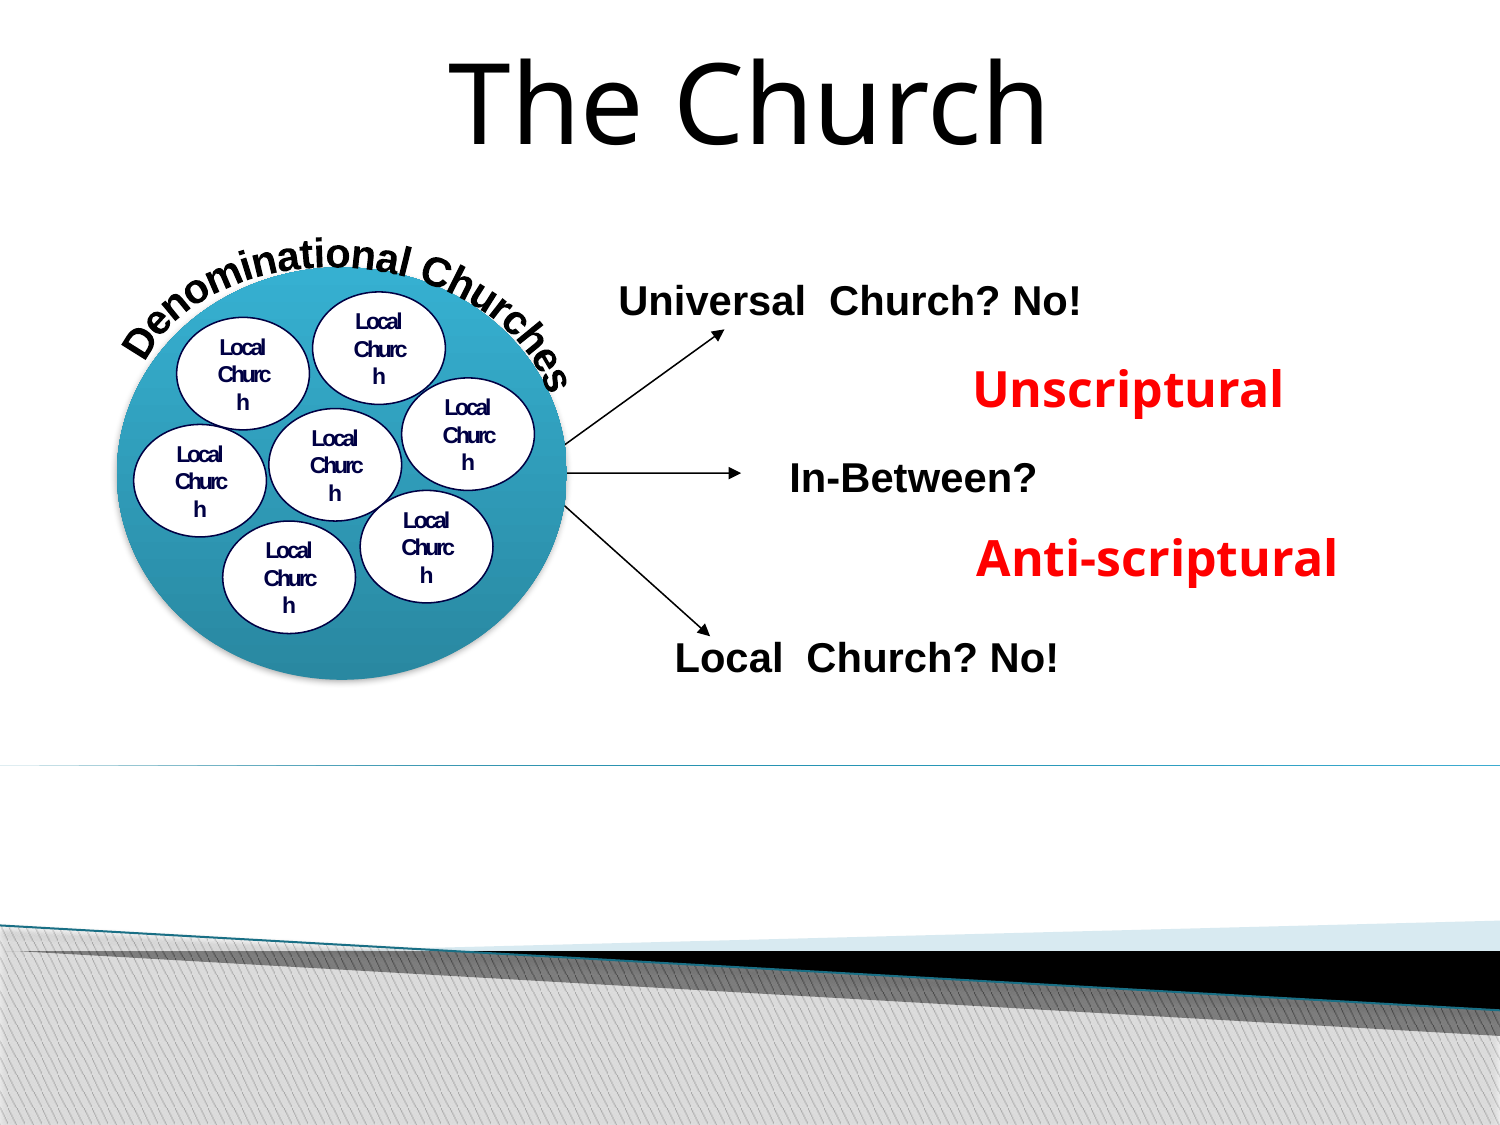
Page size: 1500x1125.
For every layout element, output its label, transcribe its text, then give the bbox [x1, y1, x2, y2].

picture [5, 951, 1500, 1036]
text_box Local Church [176, 317, 310, 430]
text_box Local Church [133, 424, 267, 537]
text_box The Church [0, 24, 1500, 175]
text_box Universal Church? No! [603, 266, 1129, 330]
text_box Local Church? No! [659, 623, 1110, 680]
text_box In-Between? [714, 443, 1125, 509]
text_box Unscriptural [932, 350, 1325, 426]
text_box Local Church [268, 408, 402, 522]
text_box [116, 267, 567, 680]
text_box Anti-scriptural [932, 518, 1383, 594]
text_box Local Church [222, 521, 356, 634]
text_box [569, 330, 725, 442]
text_box Local Church [401, 377, 535, 491]
text_box Local Church [312, 291, 446, 405]
text_box Local Church [360, 490, 493, 603]
